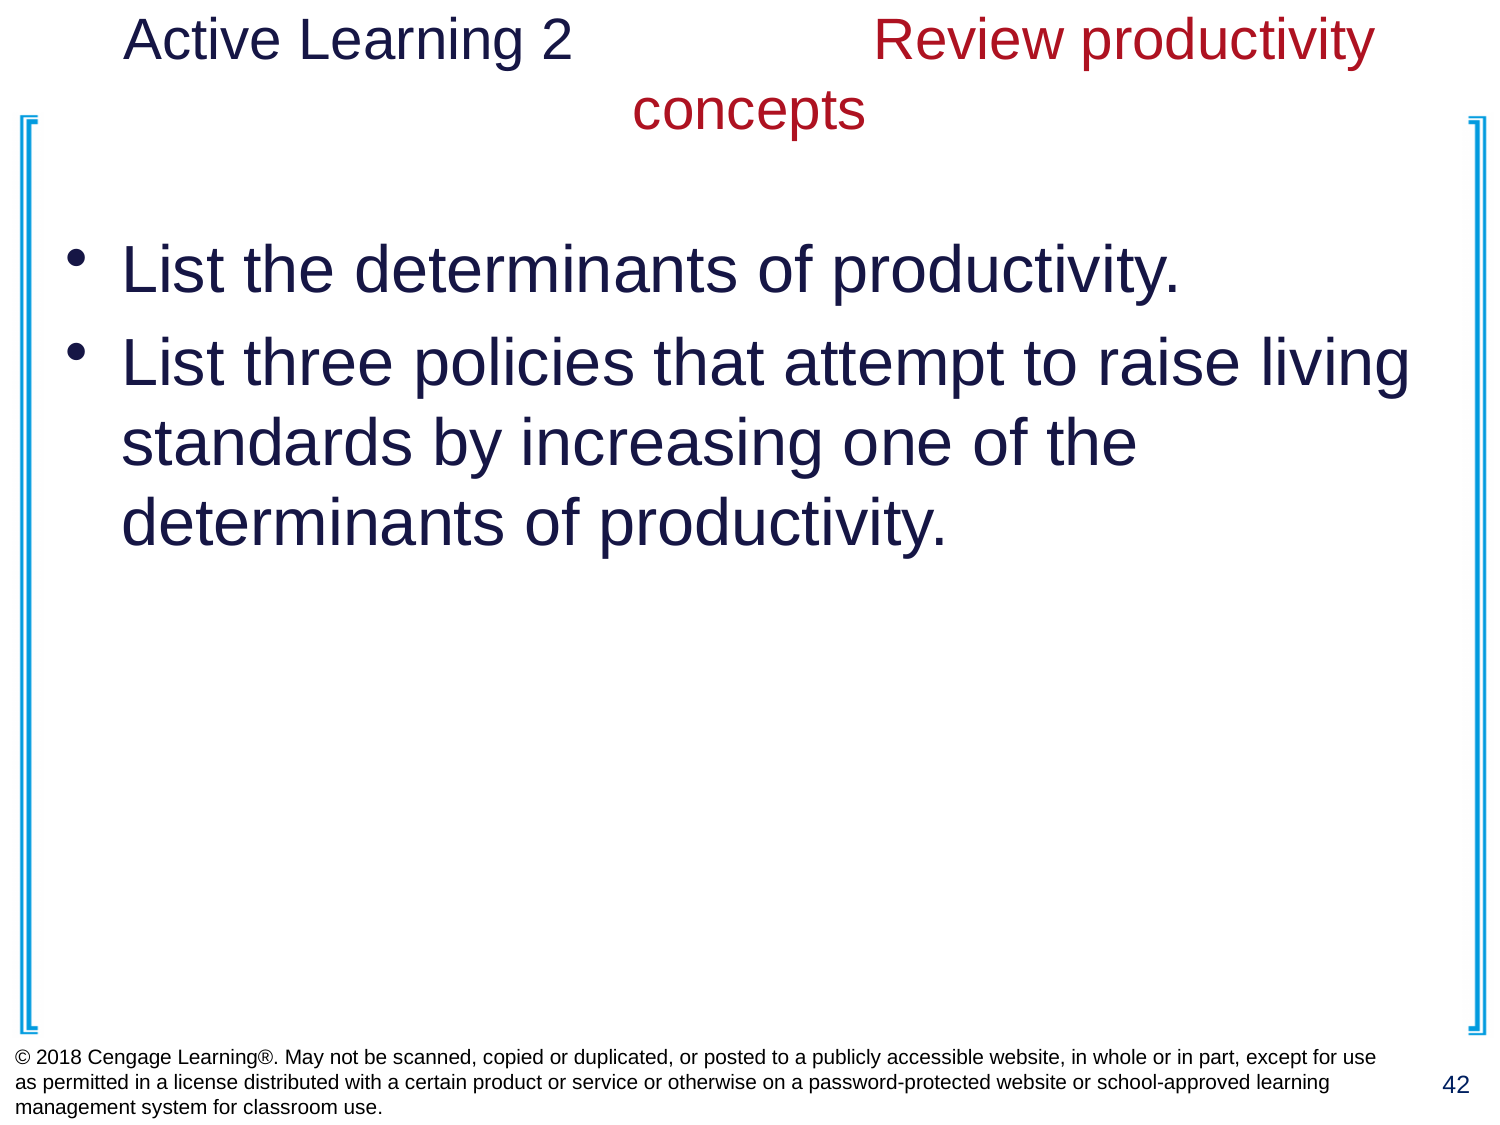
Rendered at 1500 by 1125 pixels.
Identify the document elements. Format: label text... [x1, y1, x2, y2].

picture [1475, 113, 1493, 1037]
list List the determinants of productivity. List three policies that attempt to raise living standards by increasing one of the determinants of productivity. [50, 125, 1475, 1058]
title Active Learning 2 Review productivity concepts [24, 16, 1475, 125]
slide_number 42 [1412, 1060, 1500, 1125]
picture [13, 113, 43, 1037]
picture [1475, 119, 1483, 1033]
footer © 2018 Cengage Learning®. May not be scanned, copied or duplicated, or posted to a publicly accessible website, in whole or in part, except for use as permitted in a license distributed with a certain product or service or otherwise on a password-protected website or school-approved learning management system for classroom use. [0, 1037, 1412, 1125]
